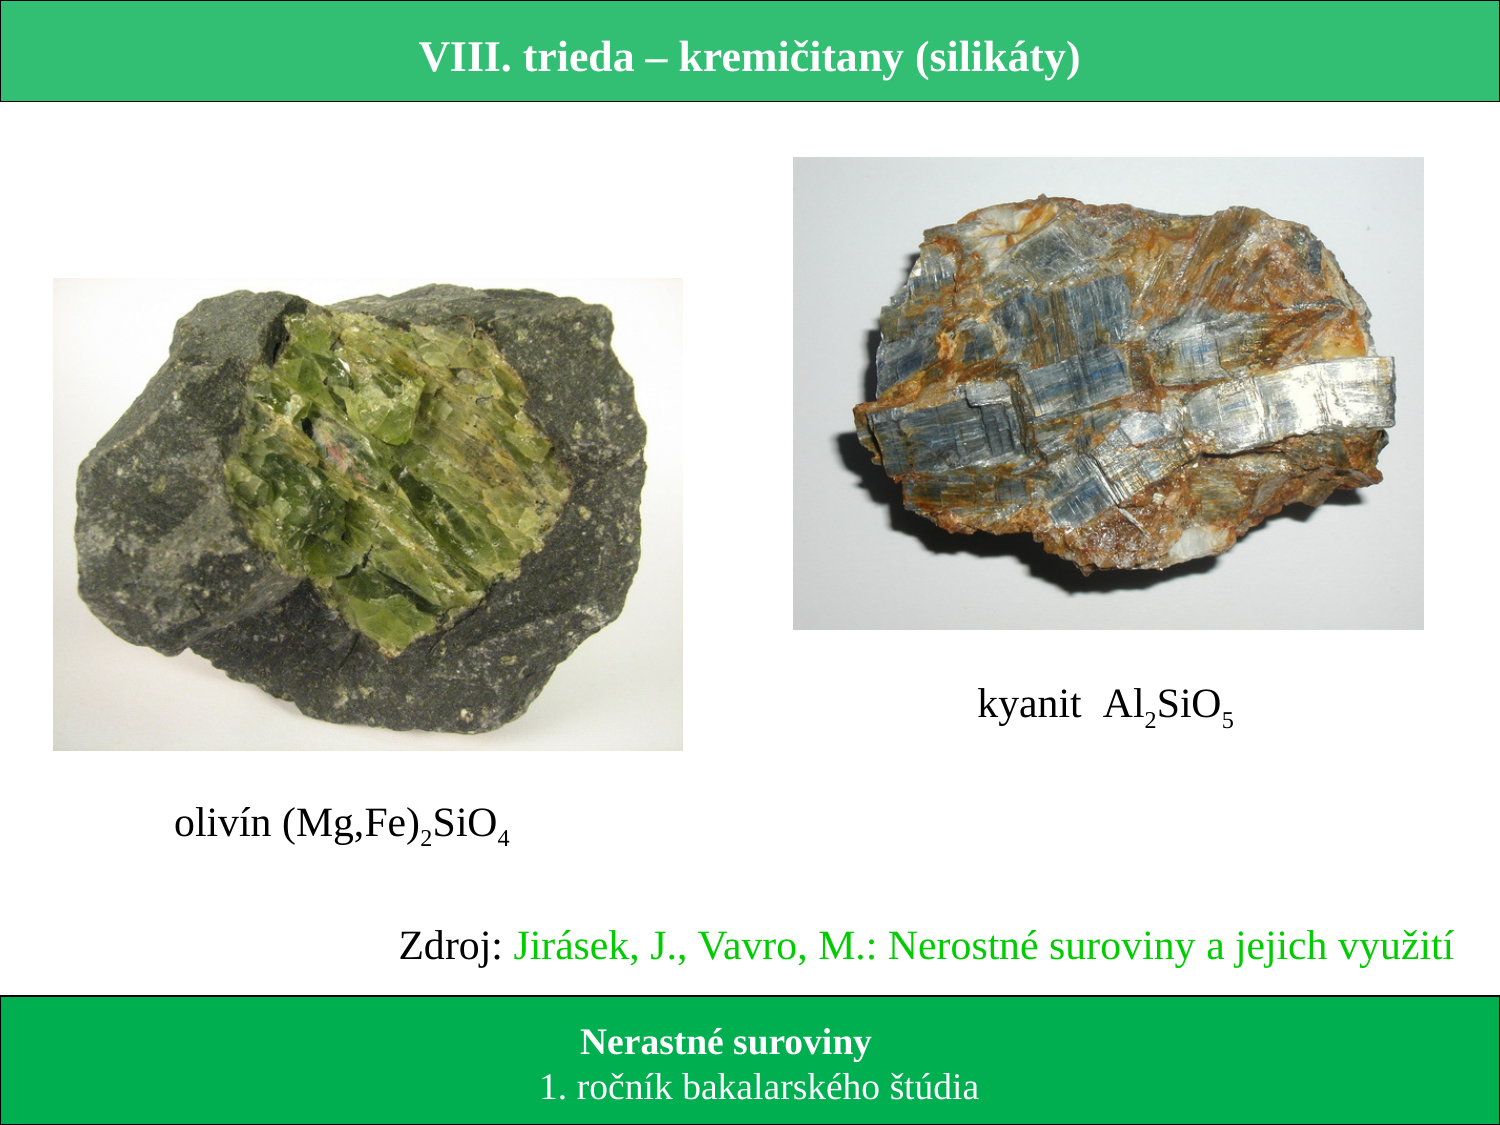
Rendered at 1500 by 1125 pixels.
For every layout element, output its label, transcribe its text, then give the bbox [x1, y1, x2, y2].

text_box Nerastné suroviny 1. ročník bakalarského štúdia [0, 996, 1500, 1125]
text_box VIII. trieda – kremičitany (silikáty) [0, 0, 1500, 102]
text_box Zdroj: Jirásek, J., Vavro, M.: Nerostné suroviny a jejich využití [383, 910, 1471, 976]
picture [793, 157, 1424, 631]
picture [52, 277, 683, 751]
text_box olivín (Mg,Fe)2SiO4 [159, 786, 609, 859]
text_box kyanit Al2SiO5 [962, 668, 1329, 741]
